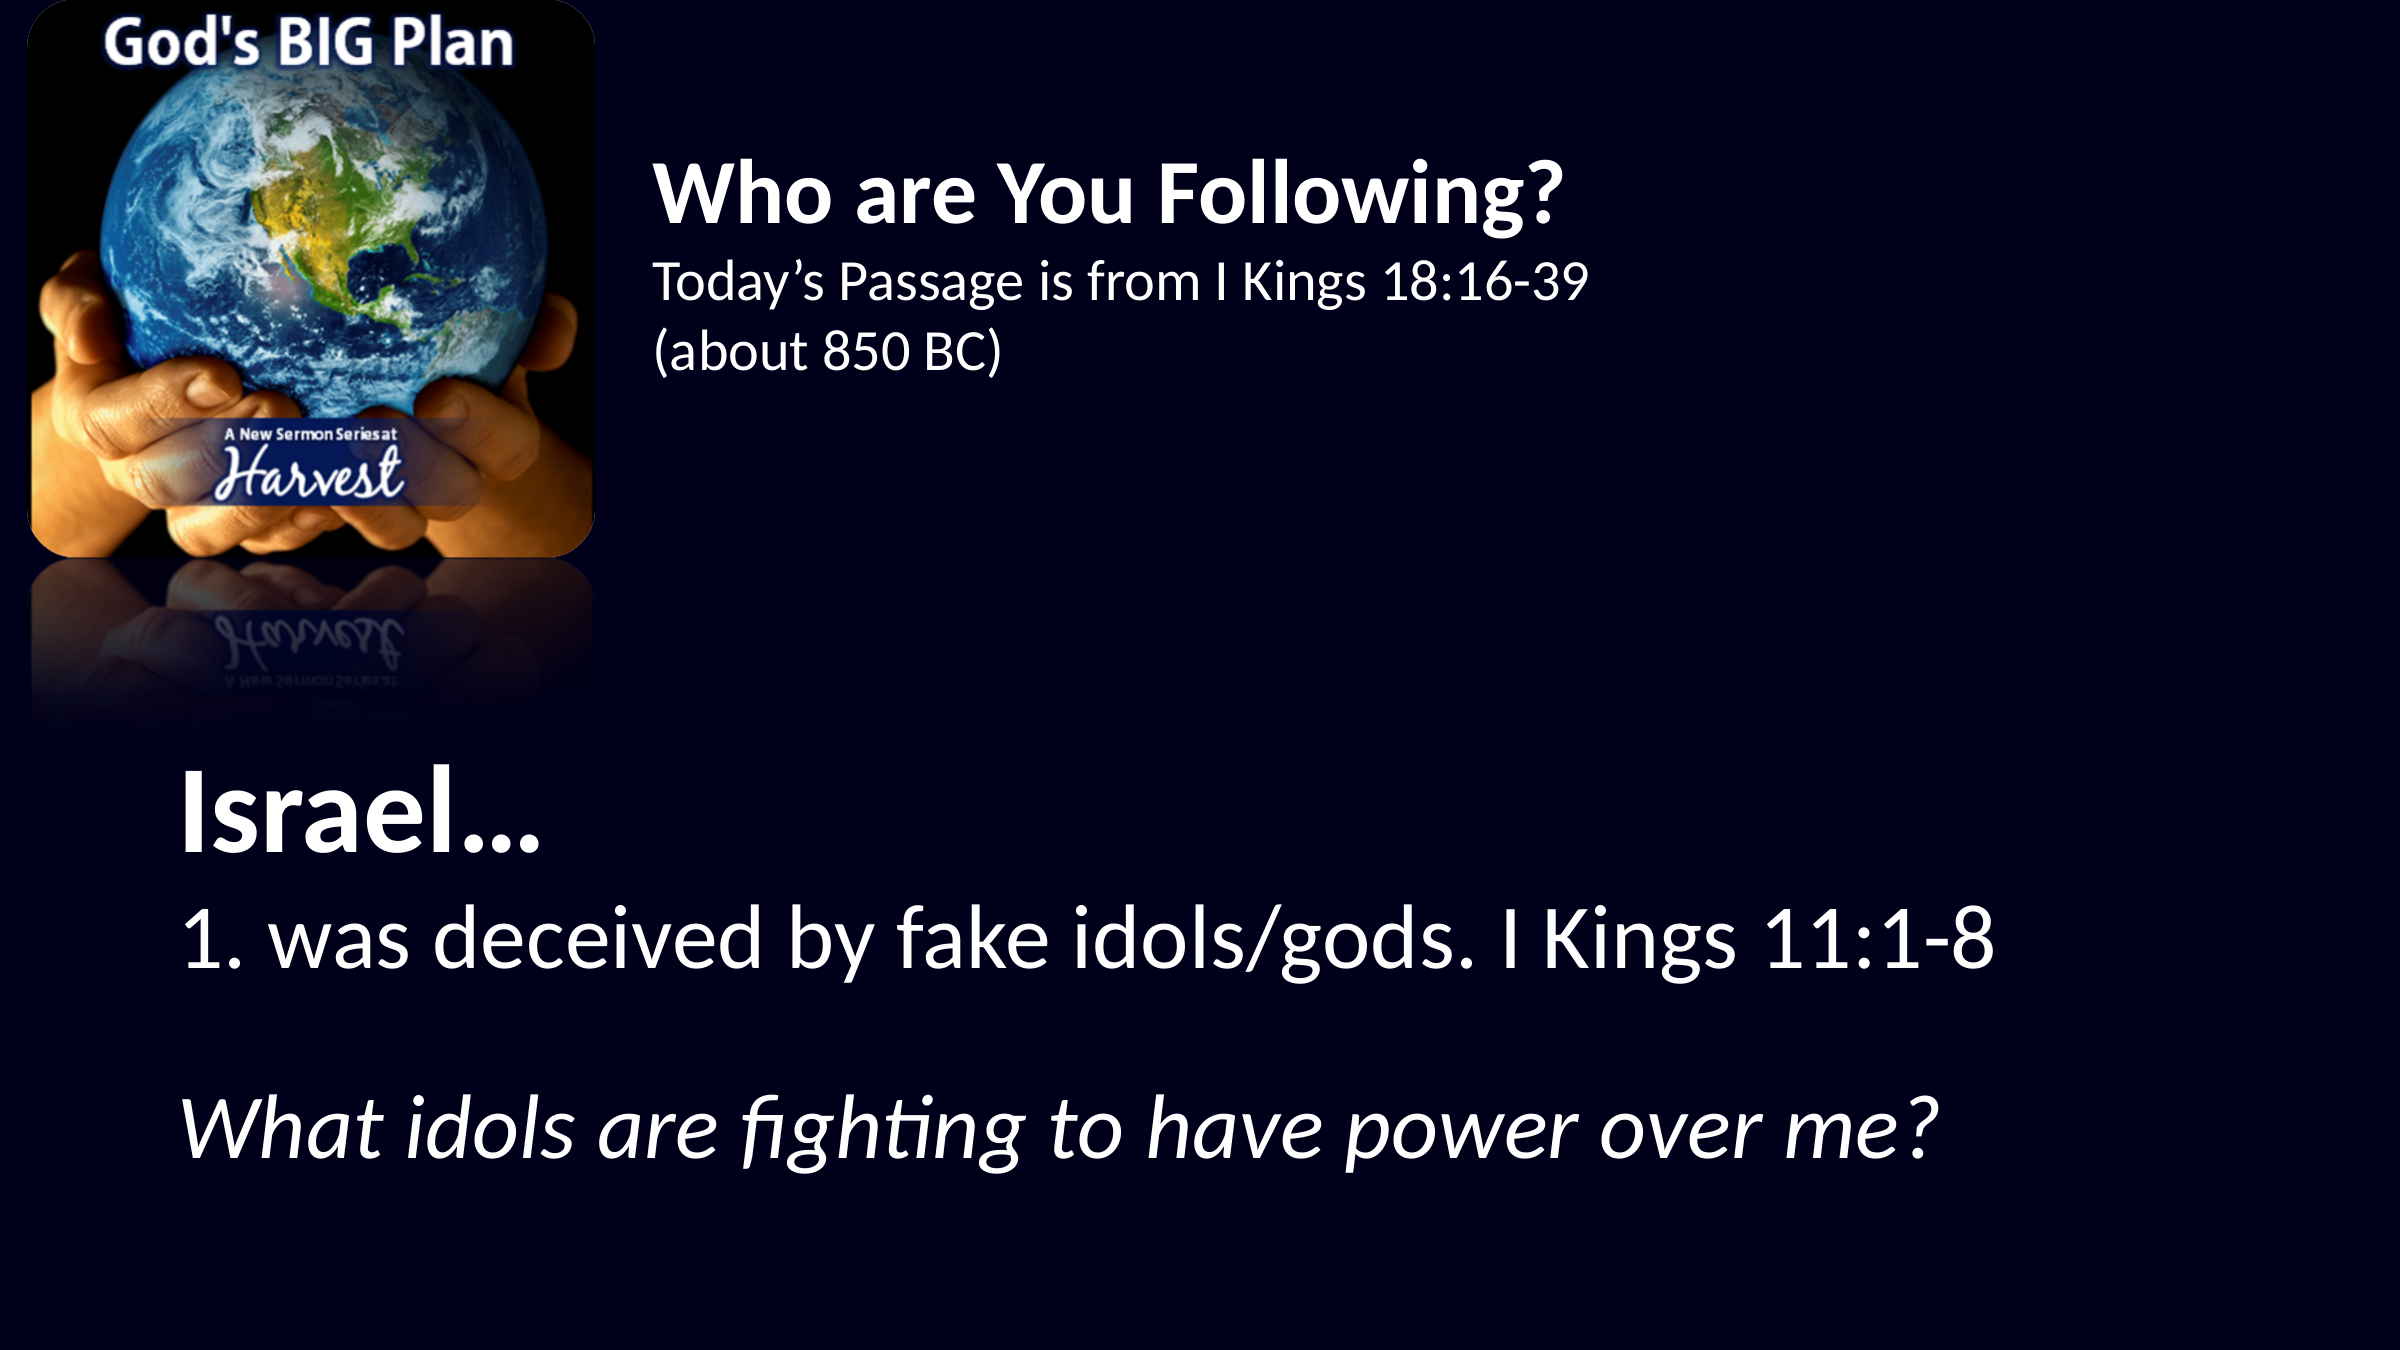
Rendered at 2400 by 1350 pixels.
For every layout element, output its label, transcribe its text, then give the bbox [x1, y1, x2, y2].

picture [24, 0, 598, 1120]
text_box Israel… 1. was deceived by fake idols/gods. I Kings 11:1-8 What idols are fighting to have power over me? [162, 674, 2063, 1185]
text_box Who are You Following? Today’s Passage is from I Kings 18:16-39 (about 850 BC) [637, 124, 1838, 390]
